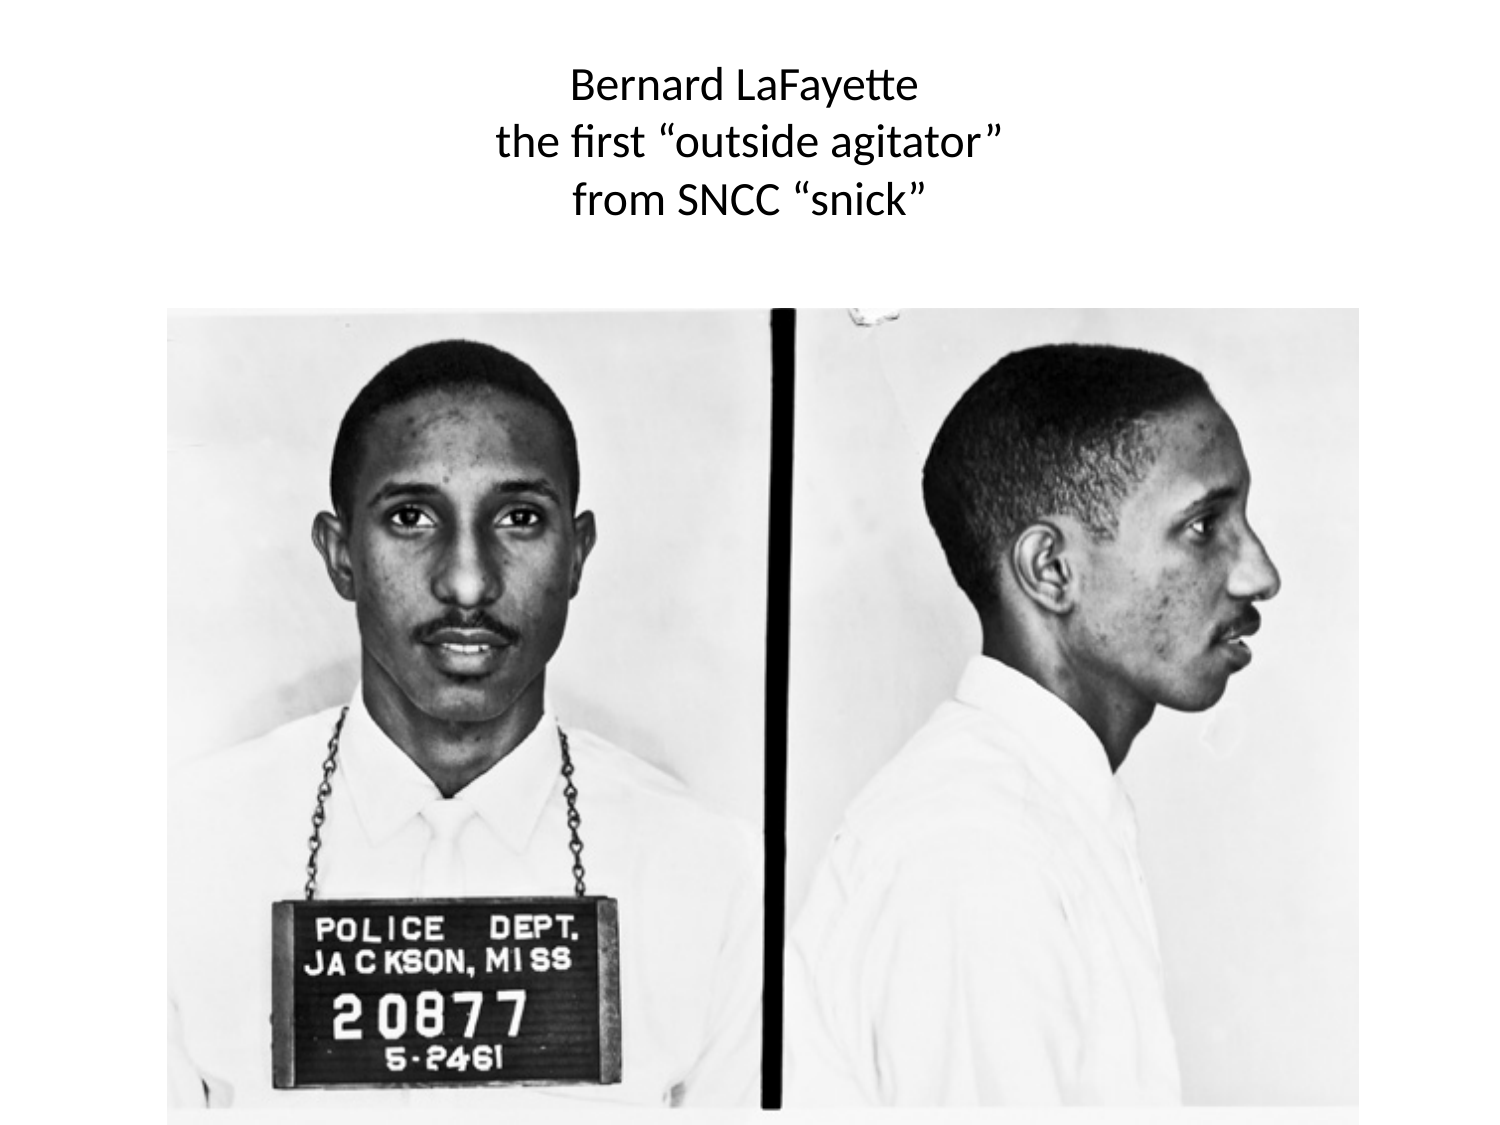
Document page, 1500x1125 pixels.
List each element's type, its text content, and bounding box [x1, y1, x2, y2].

title Bernard LaFayette the first “outside agitator” from SNCC “snick” [75, 45, 1425, 233]
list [101, 308, 1426, 1125]
